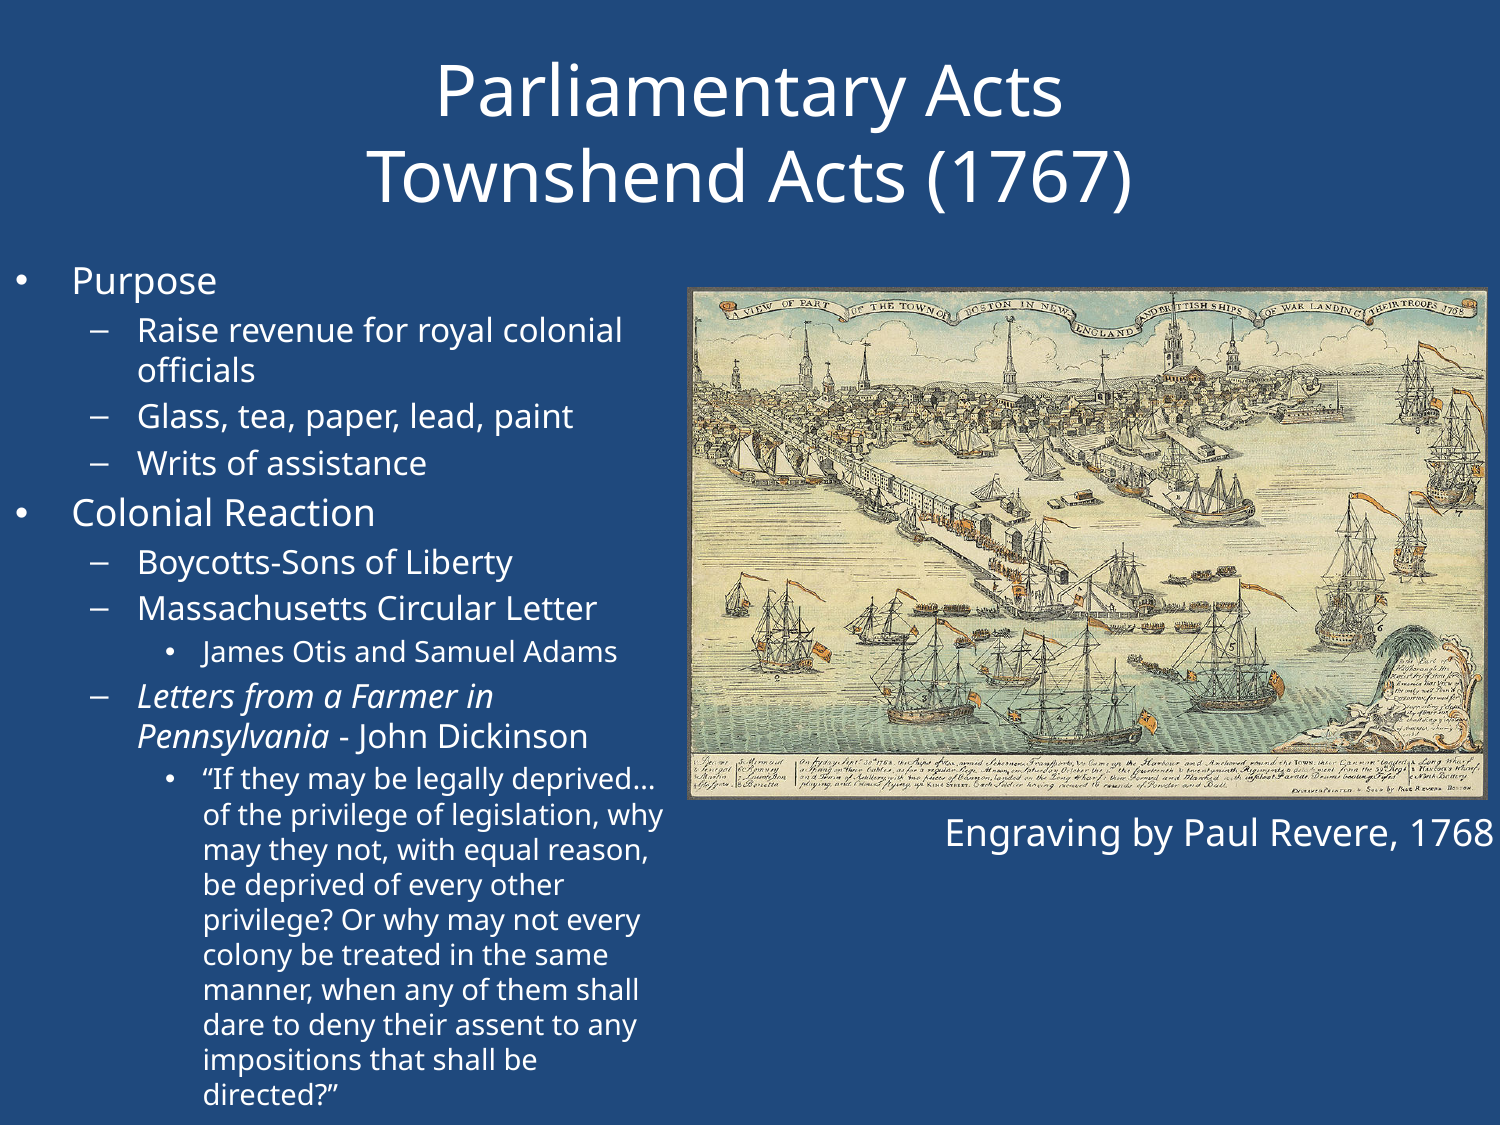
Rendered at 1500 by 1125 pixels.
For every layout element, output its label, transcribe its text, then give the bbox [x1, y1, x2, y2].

text_box Engraving by Paul Revere, 1768 [929, 801, 1500, 861]
list Purpose Raise revenue for royal colonial officials Glass, tea, paper, lead, paint Writs of assistance Colonial Reaction Boycotts-Sons of Liberty Massachusetts Circular Letter James Otis and Samuel Adams Letters from a Farmer in Pennsylvania - John Dickinson “If they may be legally deprived… of the privilege of legislation, why may they not, with equal reason, be deprived of every other privilege? Or why may not every colony be treated in the same manner, when any of them shall dare to deny their assent to any impositions that shall be directed?” [0, 249, 688, 1125]
title Parliamentary Acts Townshend Acts (1767) [49, 37, 1451, 225]
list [687, 287, 1488, 801]
